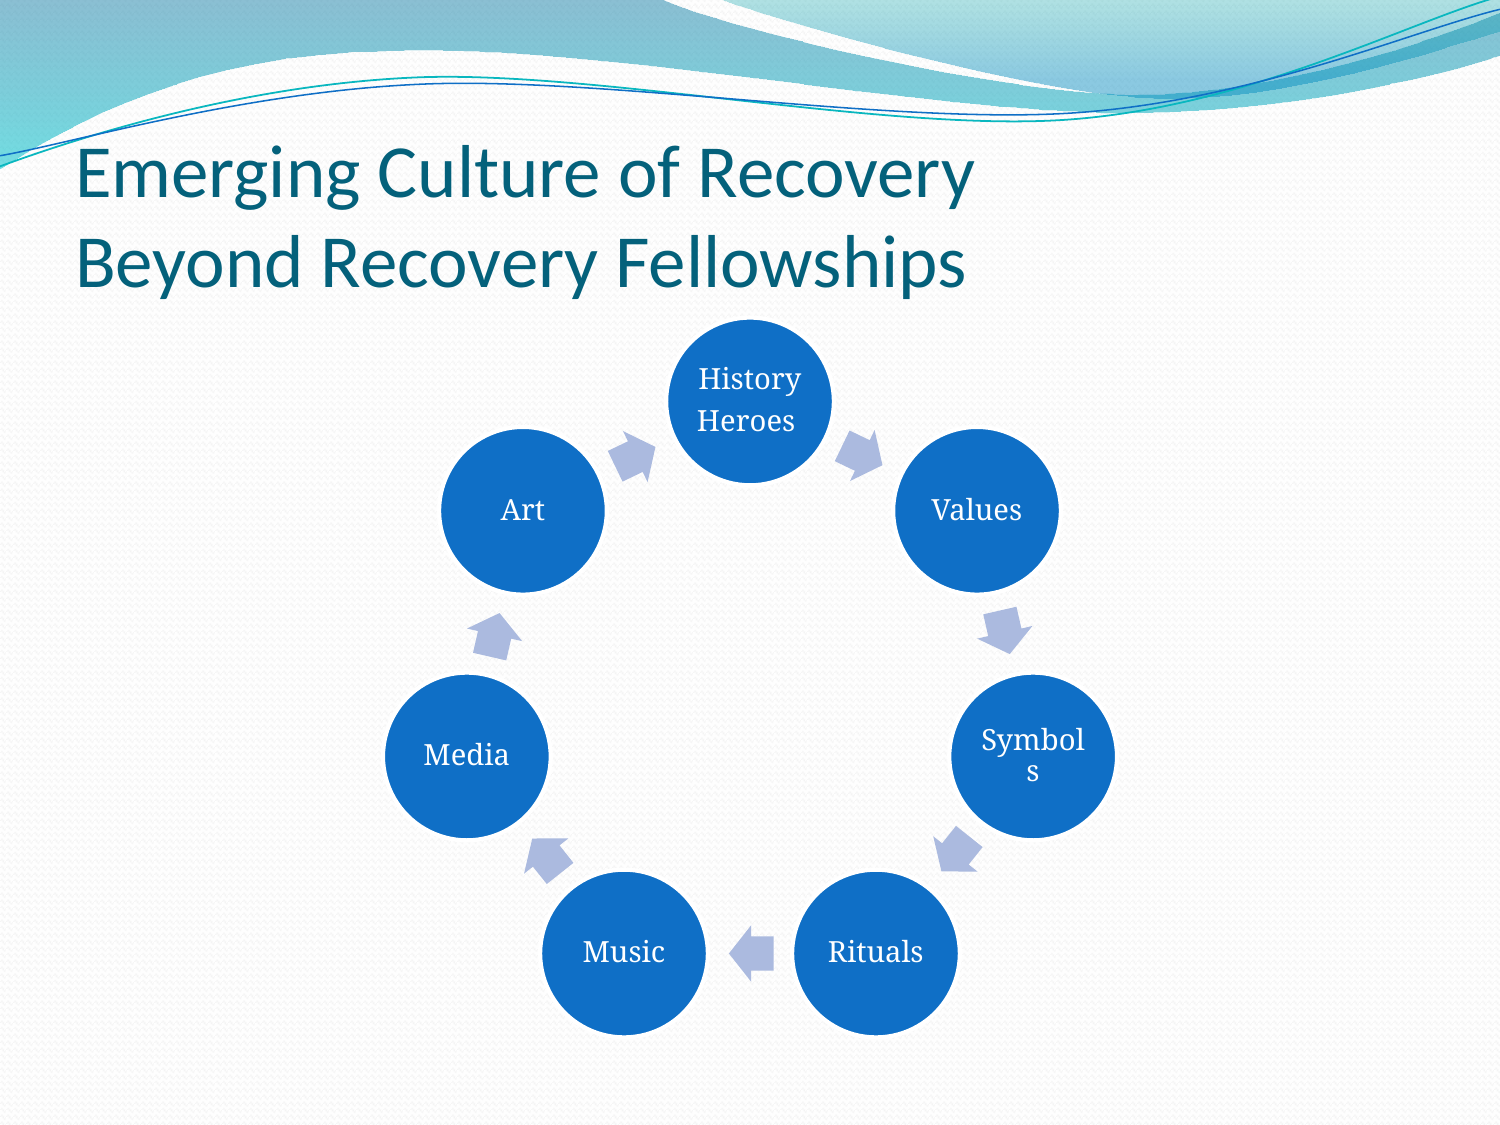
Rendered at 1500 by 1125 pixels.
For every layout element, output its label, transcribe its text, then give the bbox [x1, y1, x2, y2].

title Emerging Culture of Recovery Beyond Recovery Fellowships [75, 115, 1425, 303]
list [74, 317, 1426, 1038]
